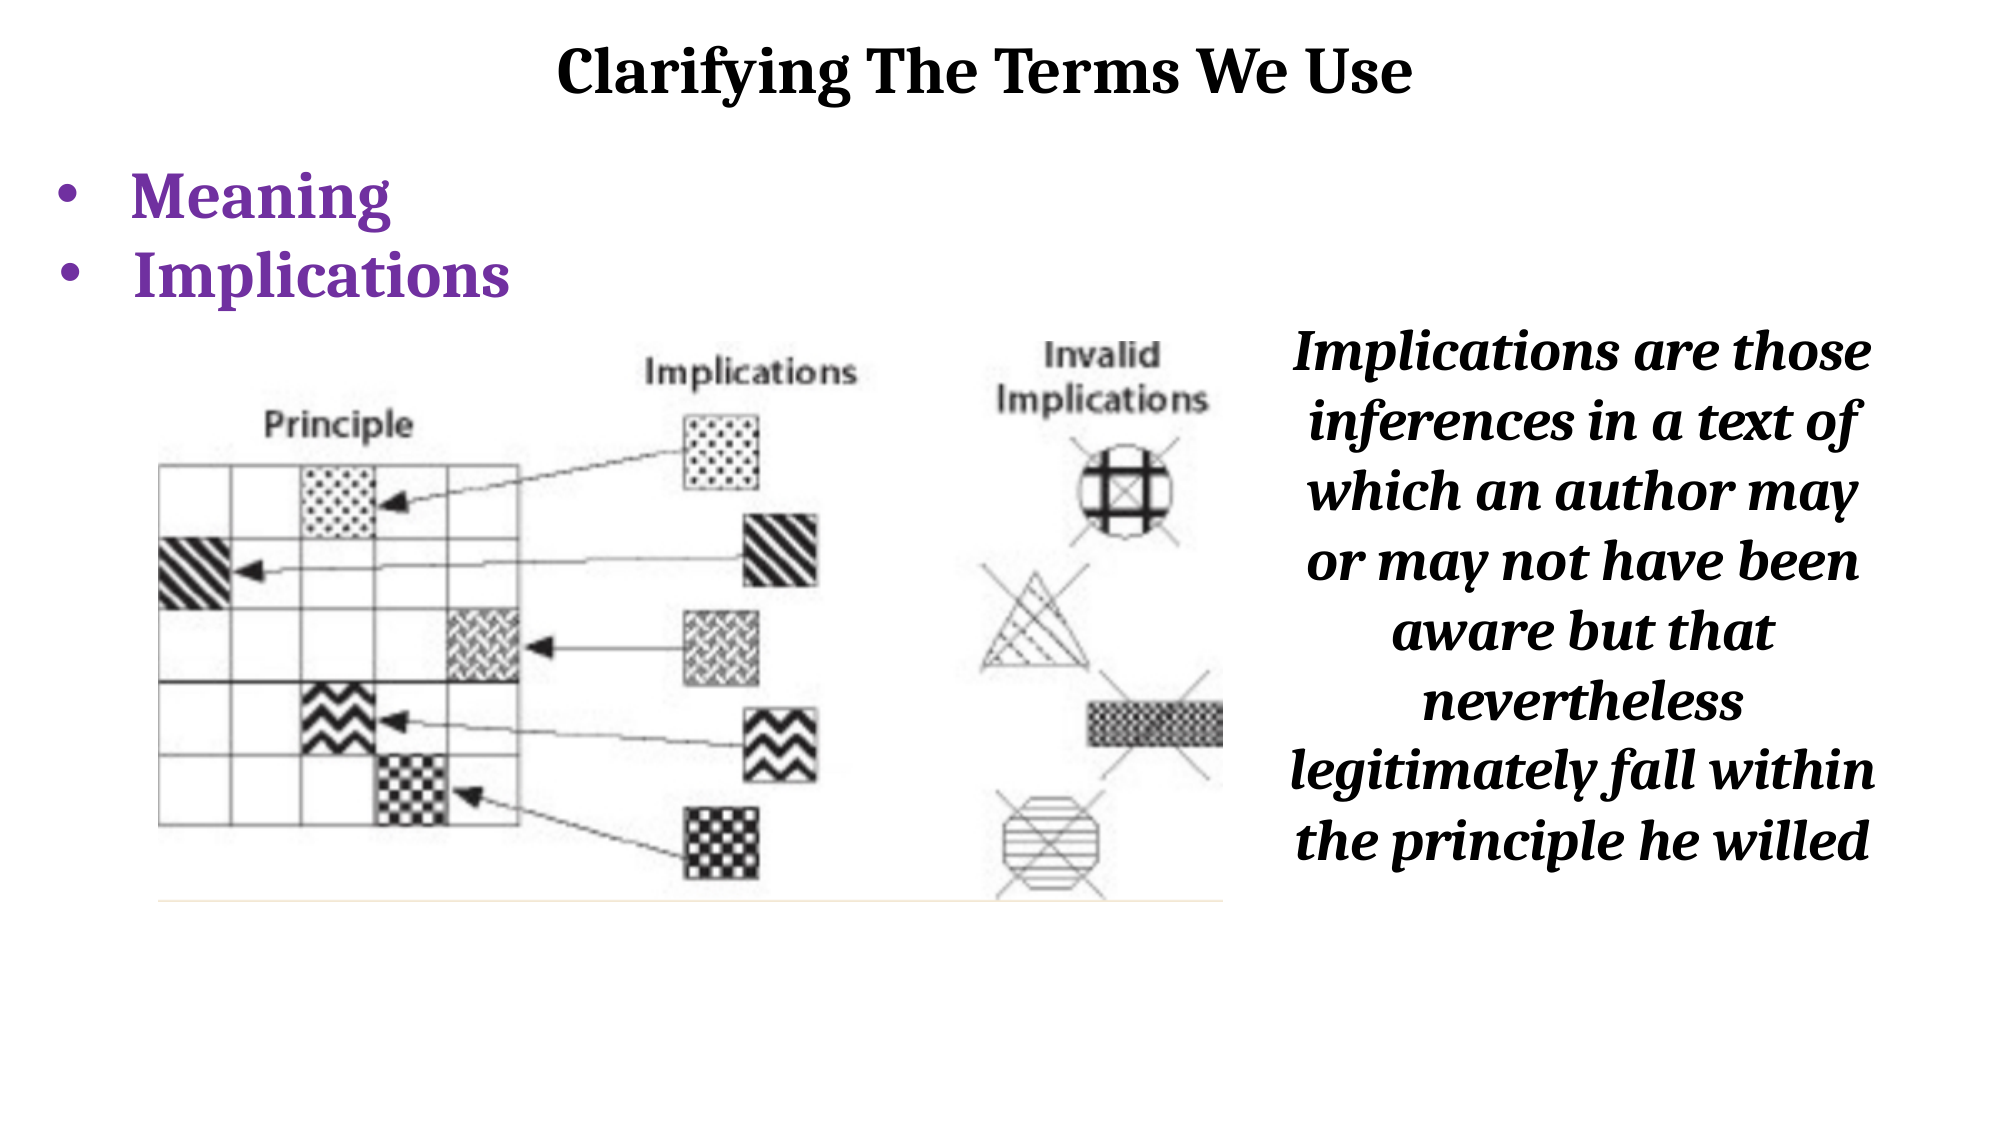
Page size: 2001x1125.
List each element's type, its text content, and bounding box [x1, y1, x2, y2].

picture [158, 341, 1223, 902]
text_box Meaning [41, 144, 407, 240]
text_box Implications are those inferences in a text of which an author may or may not have been aware but that nevertheless legitimately fall within the principle he willed [1274, 304, 1892, 880]
title Clarifying The Terms We Use [116, 0, 1842, 145]
text_box Implications [43, 223, 527, 319]
